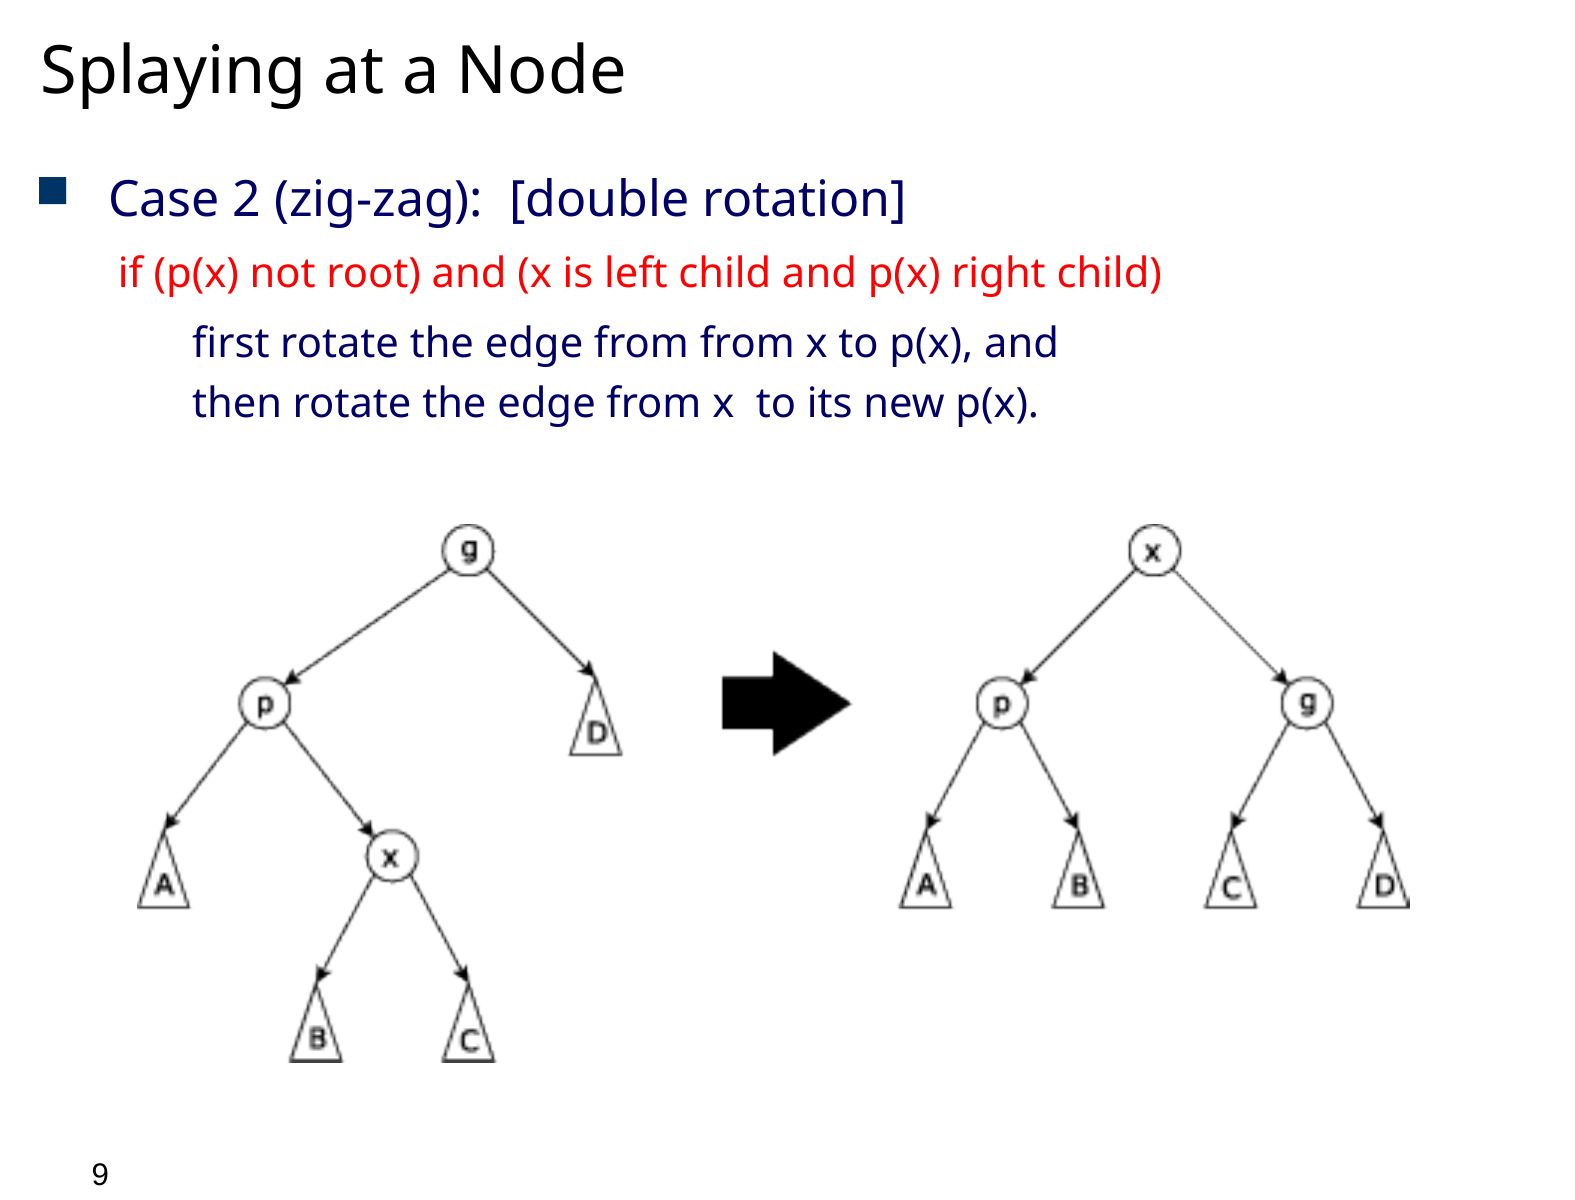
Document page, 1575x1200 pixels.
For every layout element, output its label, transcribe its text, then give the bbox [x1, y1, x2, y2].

title Splaying at a Node [24, 0, 1540, 134]
list Case 2 (zig-zag): [double rotation] if (p(x) not root) and (x is left child and p(x) right child) first rotate the edge from from x to p(x), and then rotate the edge from x to its new p(x). [26, 150, 1550, 1138]
picture [137, 524, 1410, 1063]
slide_number 8 [0, 1146, 125, 1200]
